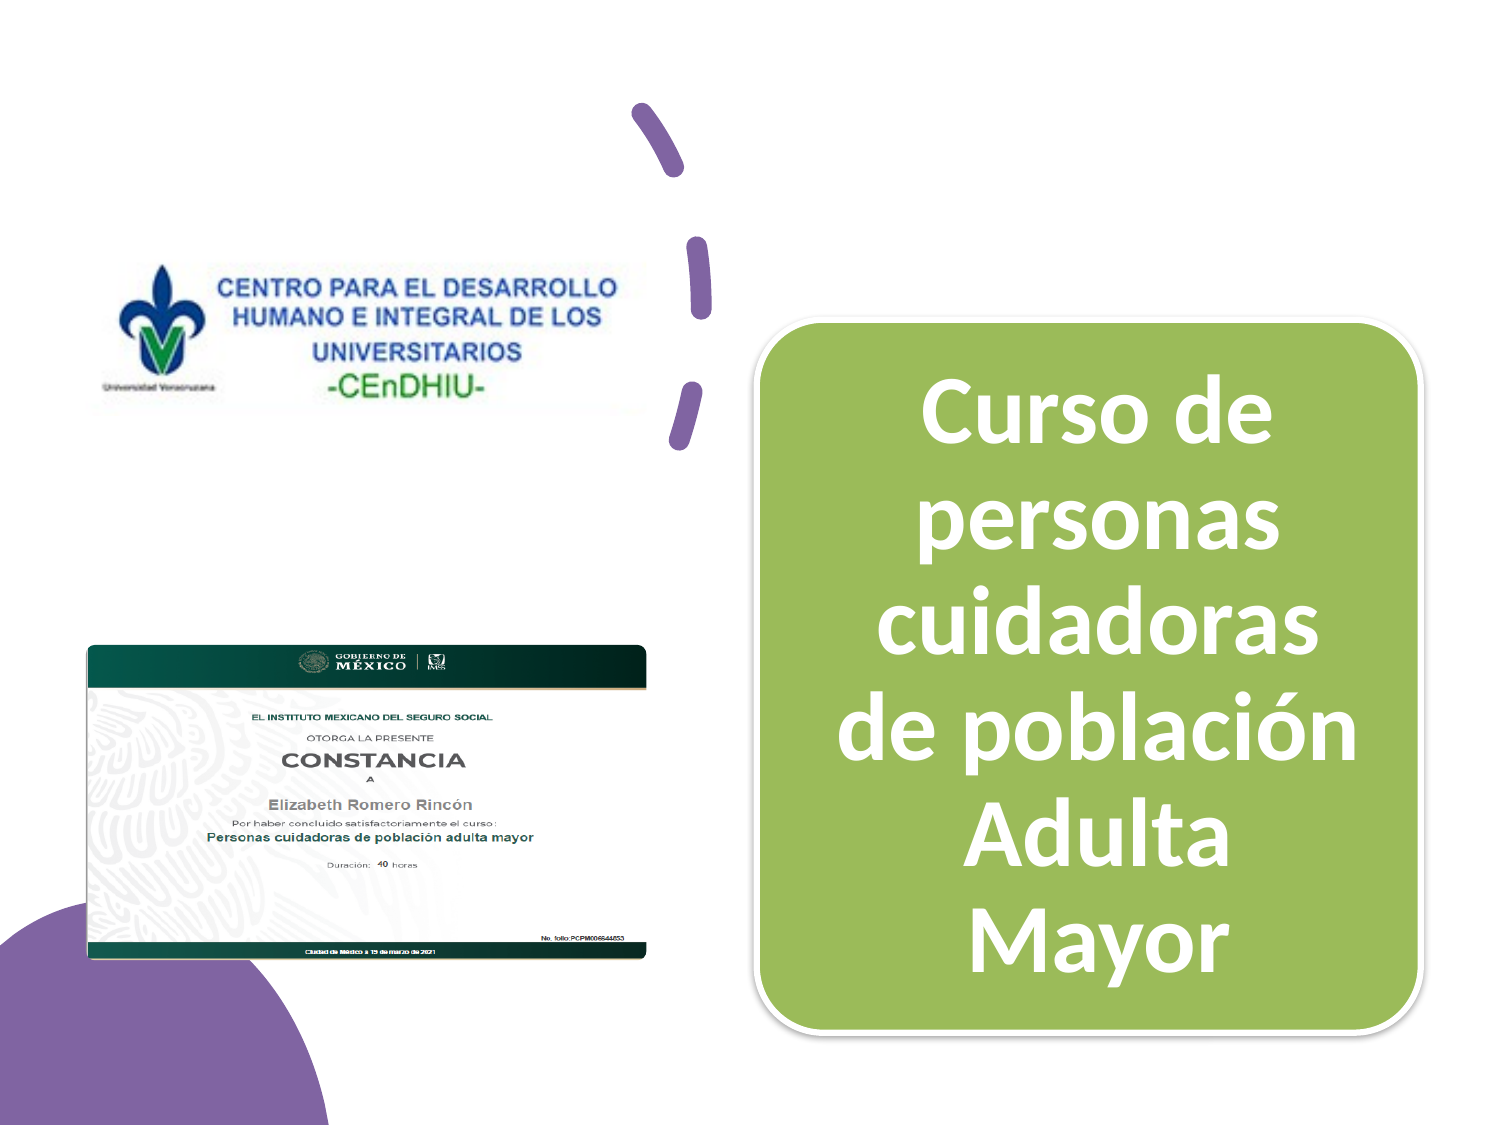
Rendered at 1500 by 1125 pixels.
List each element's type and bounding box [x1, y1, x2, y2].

list [756, 319, 1421, 1034]
picture [85, 228, 647, 417]
picture [85, 644, 647, 961]
text_box [549, 112, 702, 441]
text_box [0, 901, 331, 1125]
text_box [0, 0, 1500, 1125]
